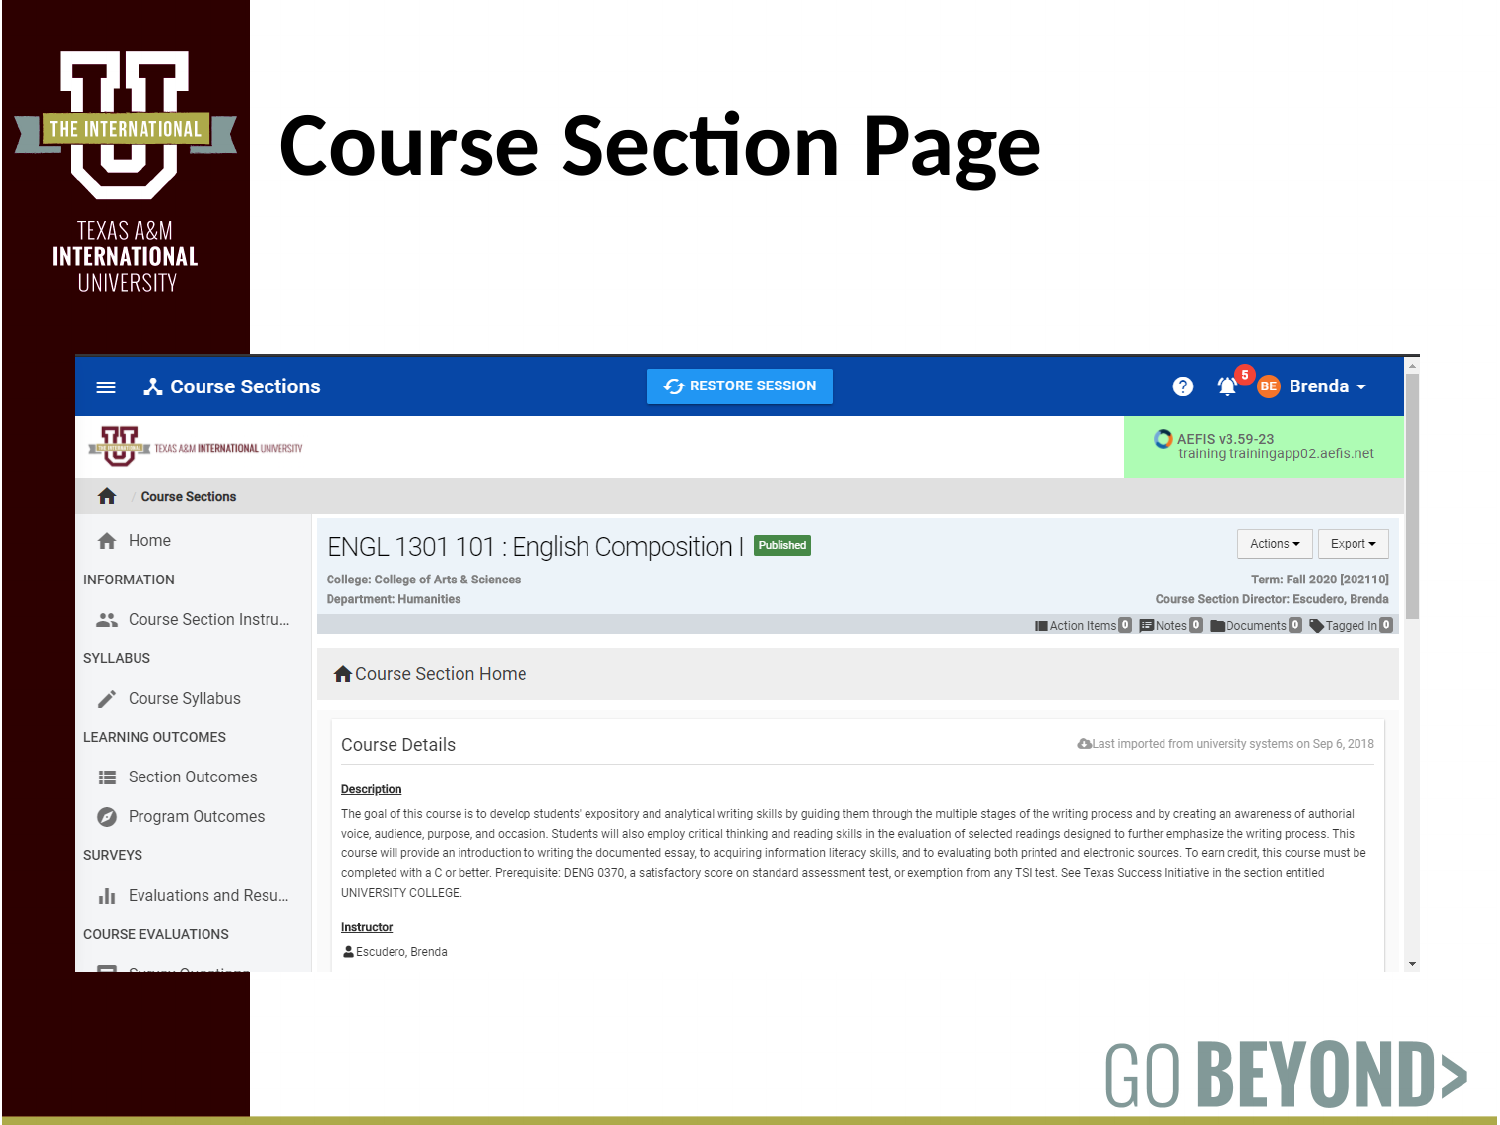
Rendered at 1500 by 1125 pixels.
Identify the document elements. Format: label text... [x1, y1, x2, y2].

picture [2, 0, 1497, 1125]
title Course Section Page [264, 45, 1425, 233]
